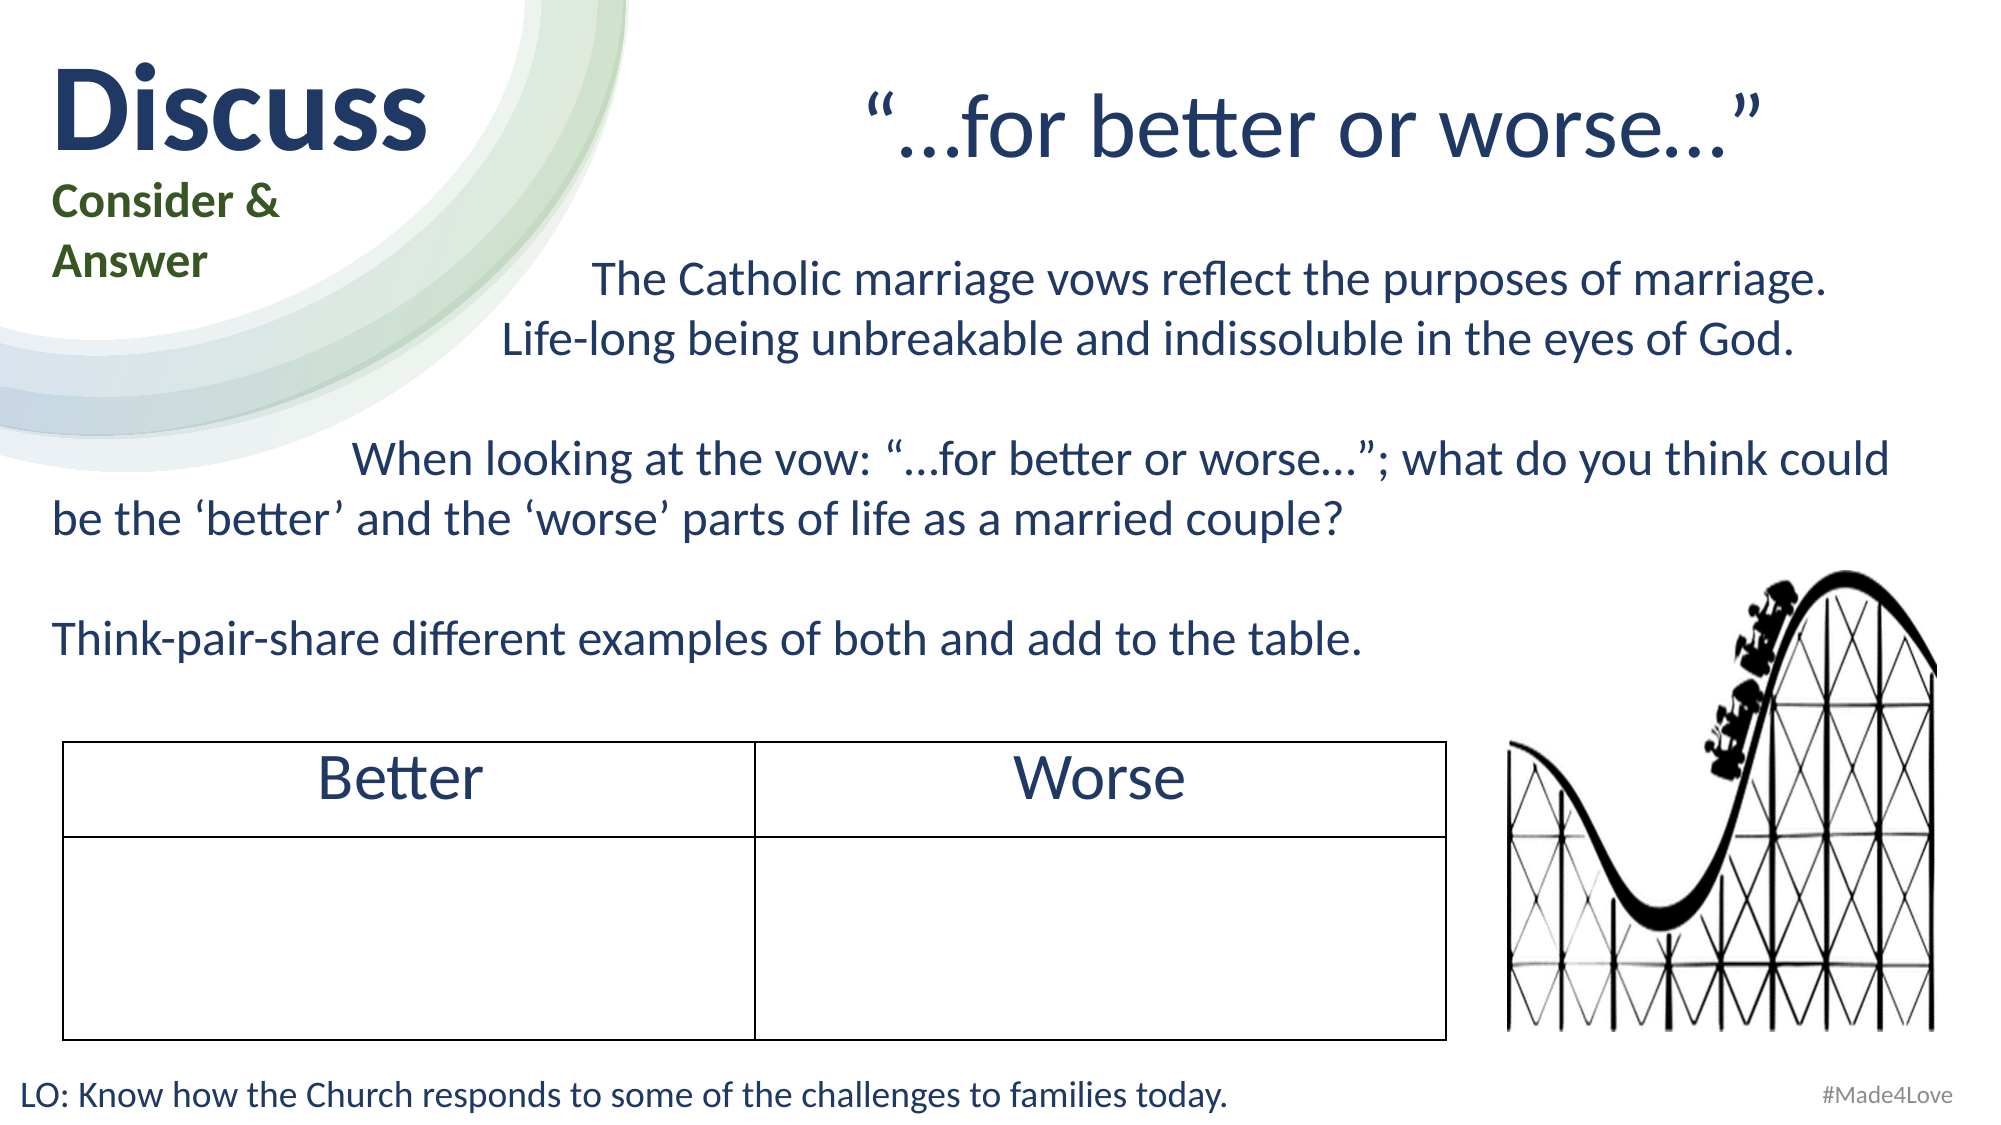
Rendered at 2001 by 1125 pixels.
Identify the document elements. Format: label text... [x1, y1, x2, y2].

table_cell [64, 838, 754, 1039]
table_cell [756, 838, 1445, 1039]
table_header Better [64, 743, 754, 836]
text_box LO: Know how the Church responds to some of the challenges to families today. [5, 1062, 1545, 1123]
text_box [0, 0, 2000, 1125]
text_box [0, 0, 629, 472]
table_header Worse [756, 743, 1445, 836]
footer #Made4Love [1550, 1063, 2000, 1124]
picture [1507, 570, 1937, 1032]
text_box “…for better or worse…” [845, 58, 1824, 183]
text_box The Catholic marriage vows reflect the purposes of marriage. Life-long being unbreakable and indissoluble in the eyes of God. When looking at the vow: “…for better or worse…”; what do you think could be the ‘better’ and the ‘worse’ parts of life as a married couple? Think-pair-share different examples of both and add to the table. [36, 237, 1963, 673]
